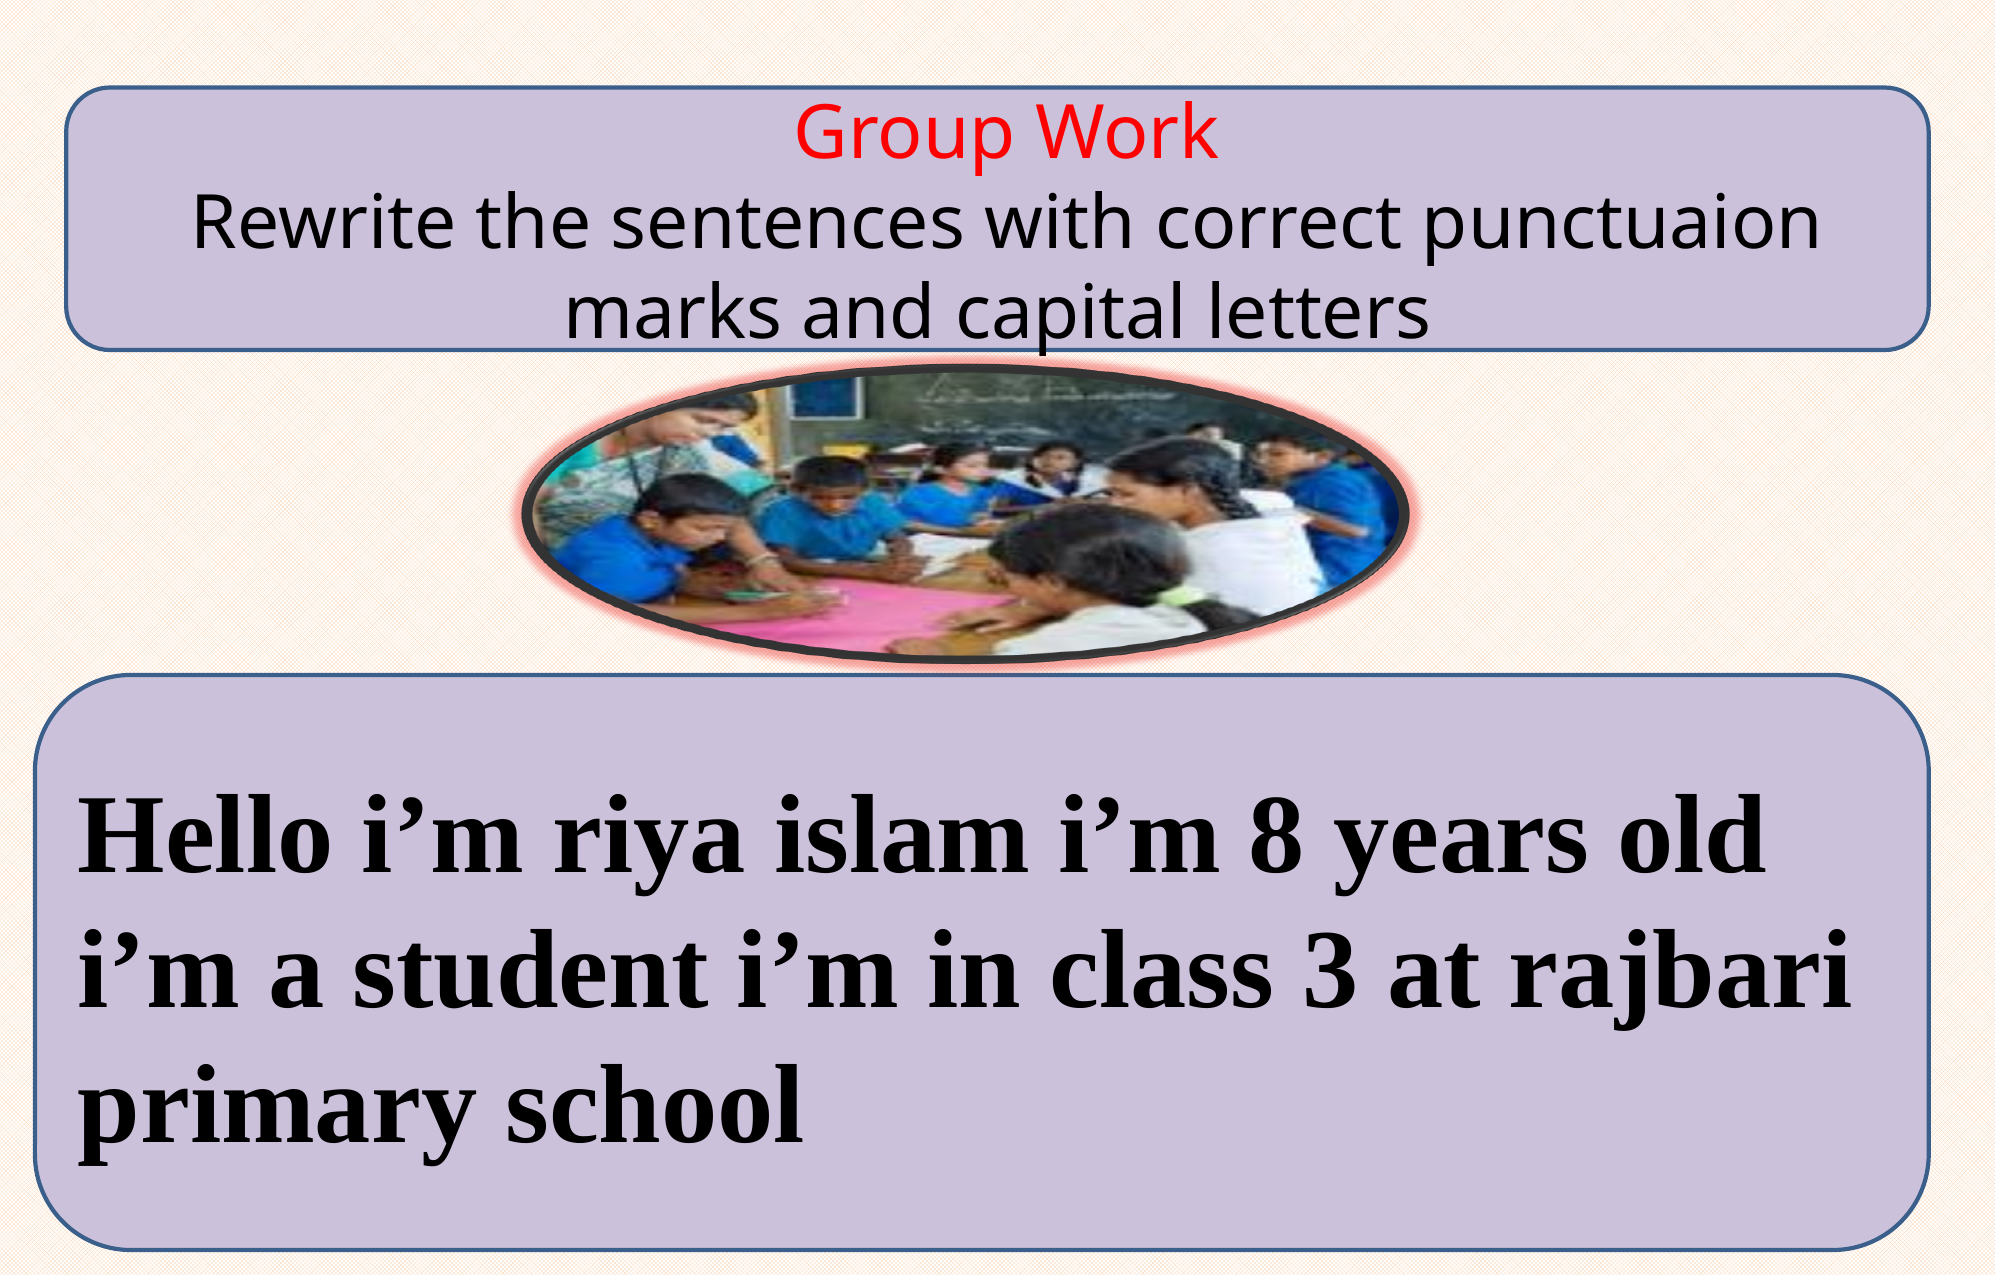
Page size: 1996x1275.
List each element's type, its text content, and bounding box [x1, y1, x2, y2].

text_box Hello i’m riya islam i’m 8 years old i’m a student i’m in class 3 at rajbari primary school [32, 672, 1931, 1253]
picture [497, 344, 1435, 683]
text_box Group Work Rewrite the sentences with correct punctuaion marks and capital letters [64, 85, 1931, 353]
